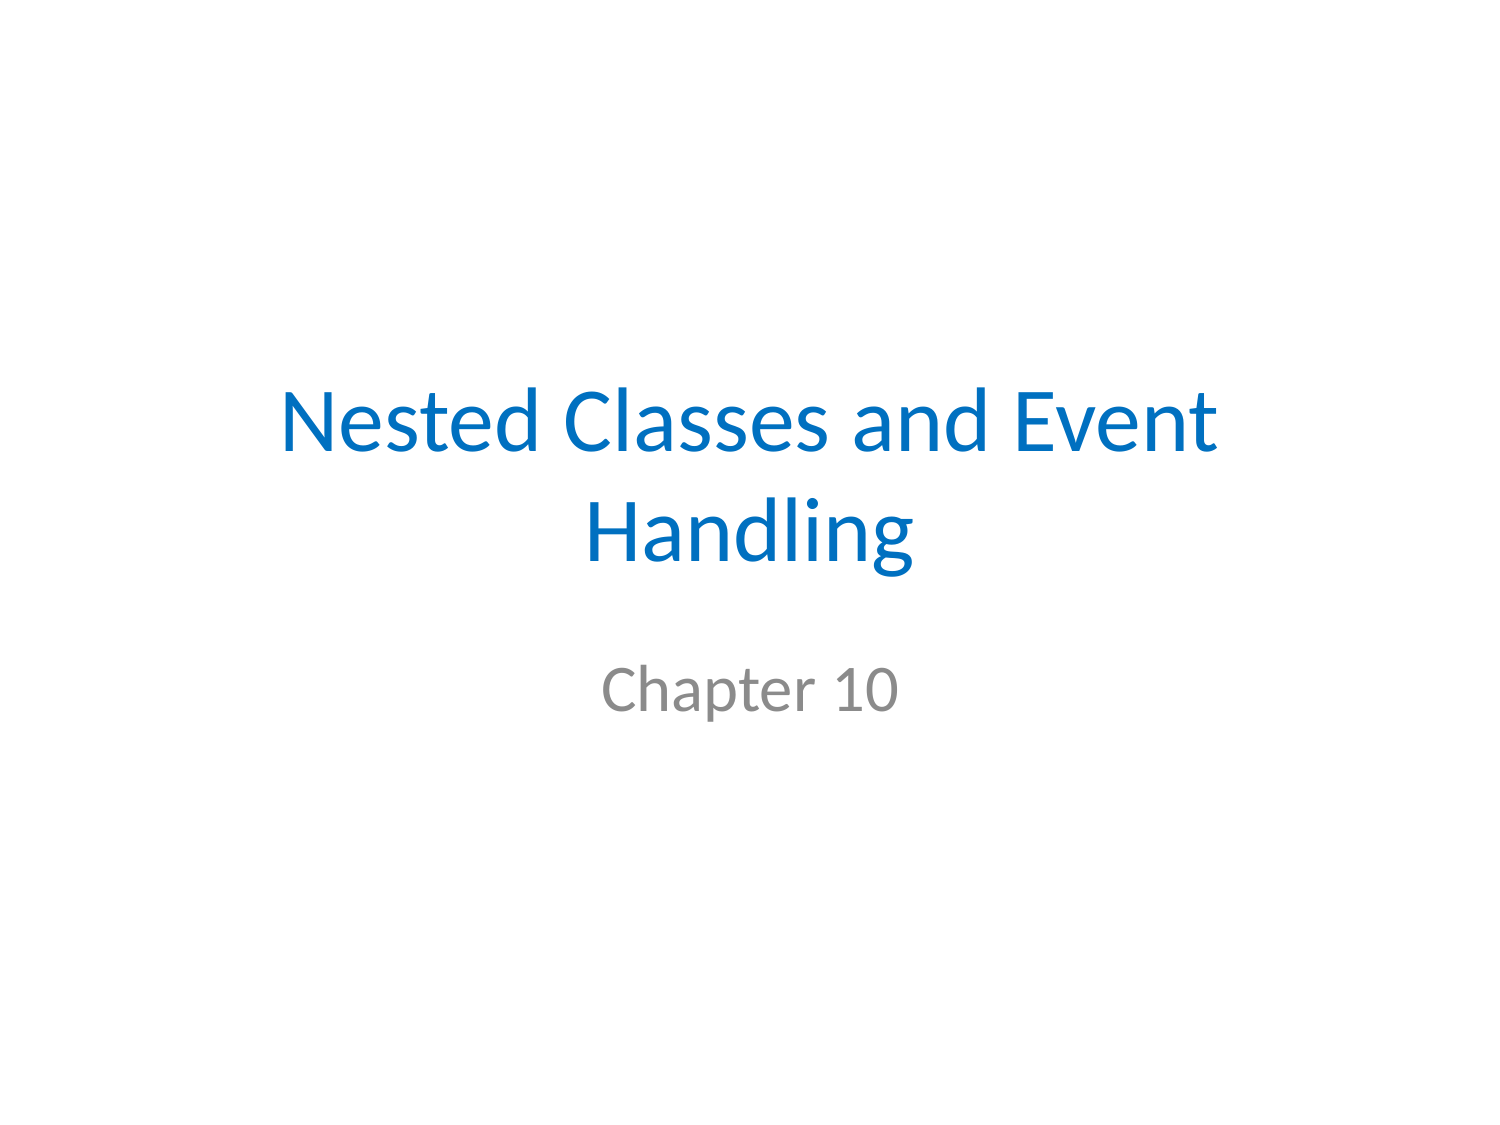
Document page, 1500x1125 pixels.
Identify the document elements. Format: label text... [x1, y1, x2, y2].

subtitle Chapter 10 [225, 637, 1275, 925]
title Nested Classes and Event Handling [112, 349, 1388, 591]
